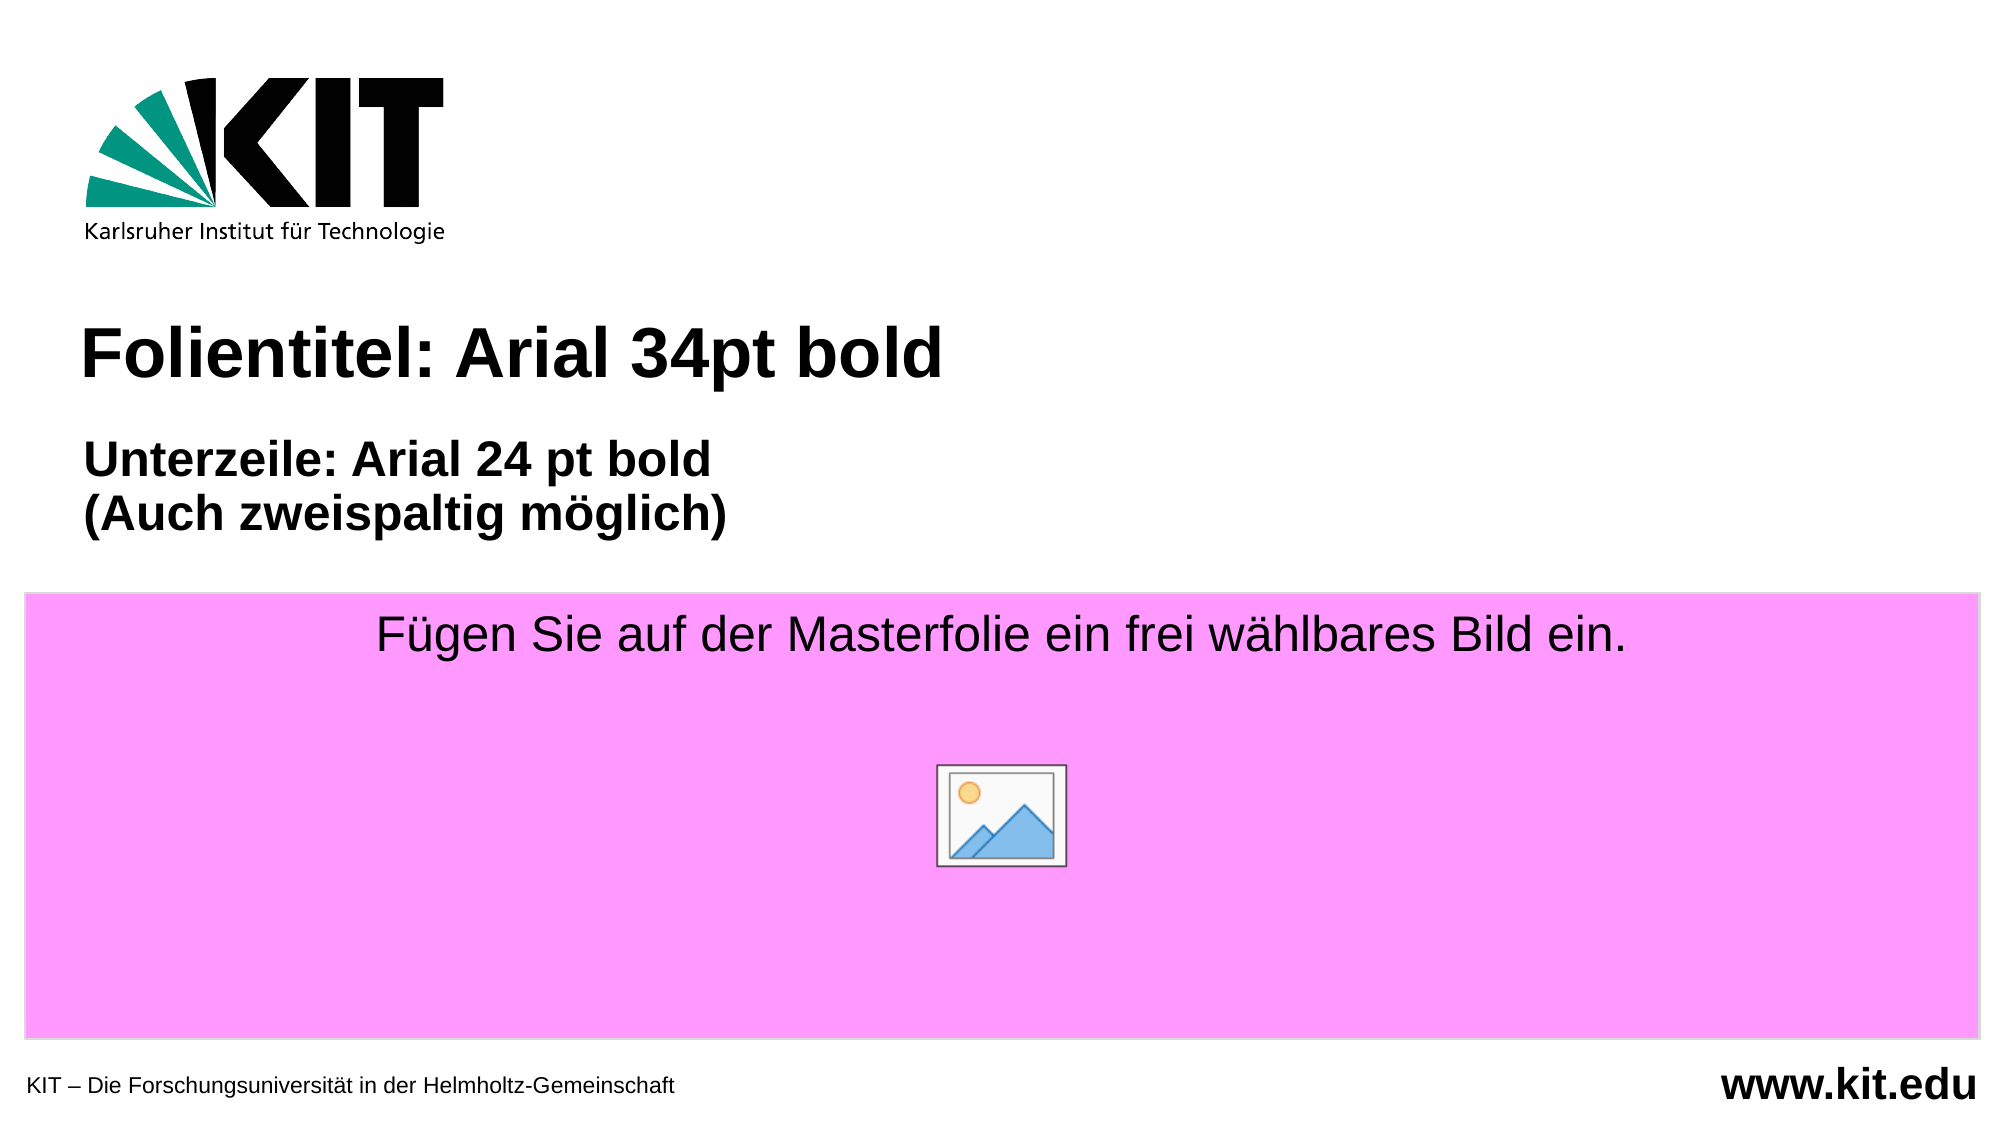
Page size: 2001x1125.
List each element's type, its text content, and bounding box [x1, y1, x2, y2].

list Folientitel: Arial 34pt bold [79, 316, 1945, 379]
list Unterzeile: Arial 24 pt bold (Auch zweispaltig möglich) [83, 432, 1946, 545]
picture [25, 593, 1979, 1038]
picture [86, 78, 444, 244]
